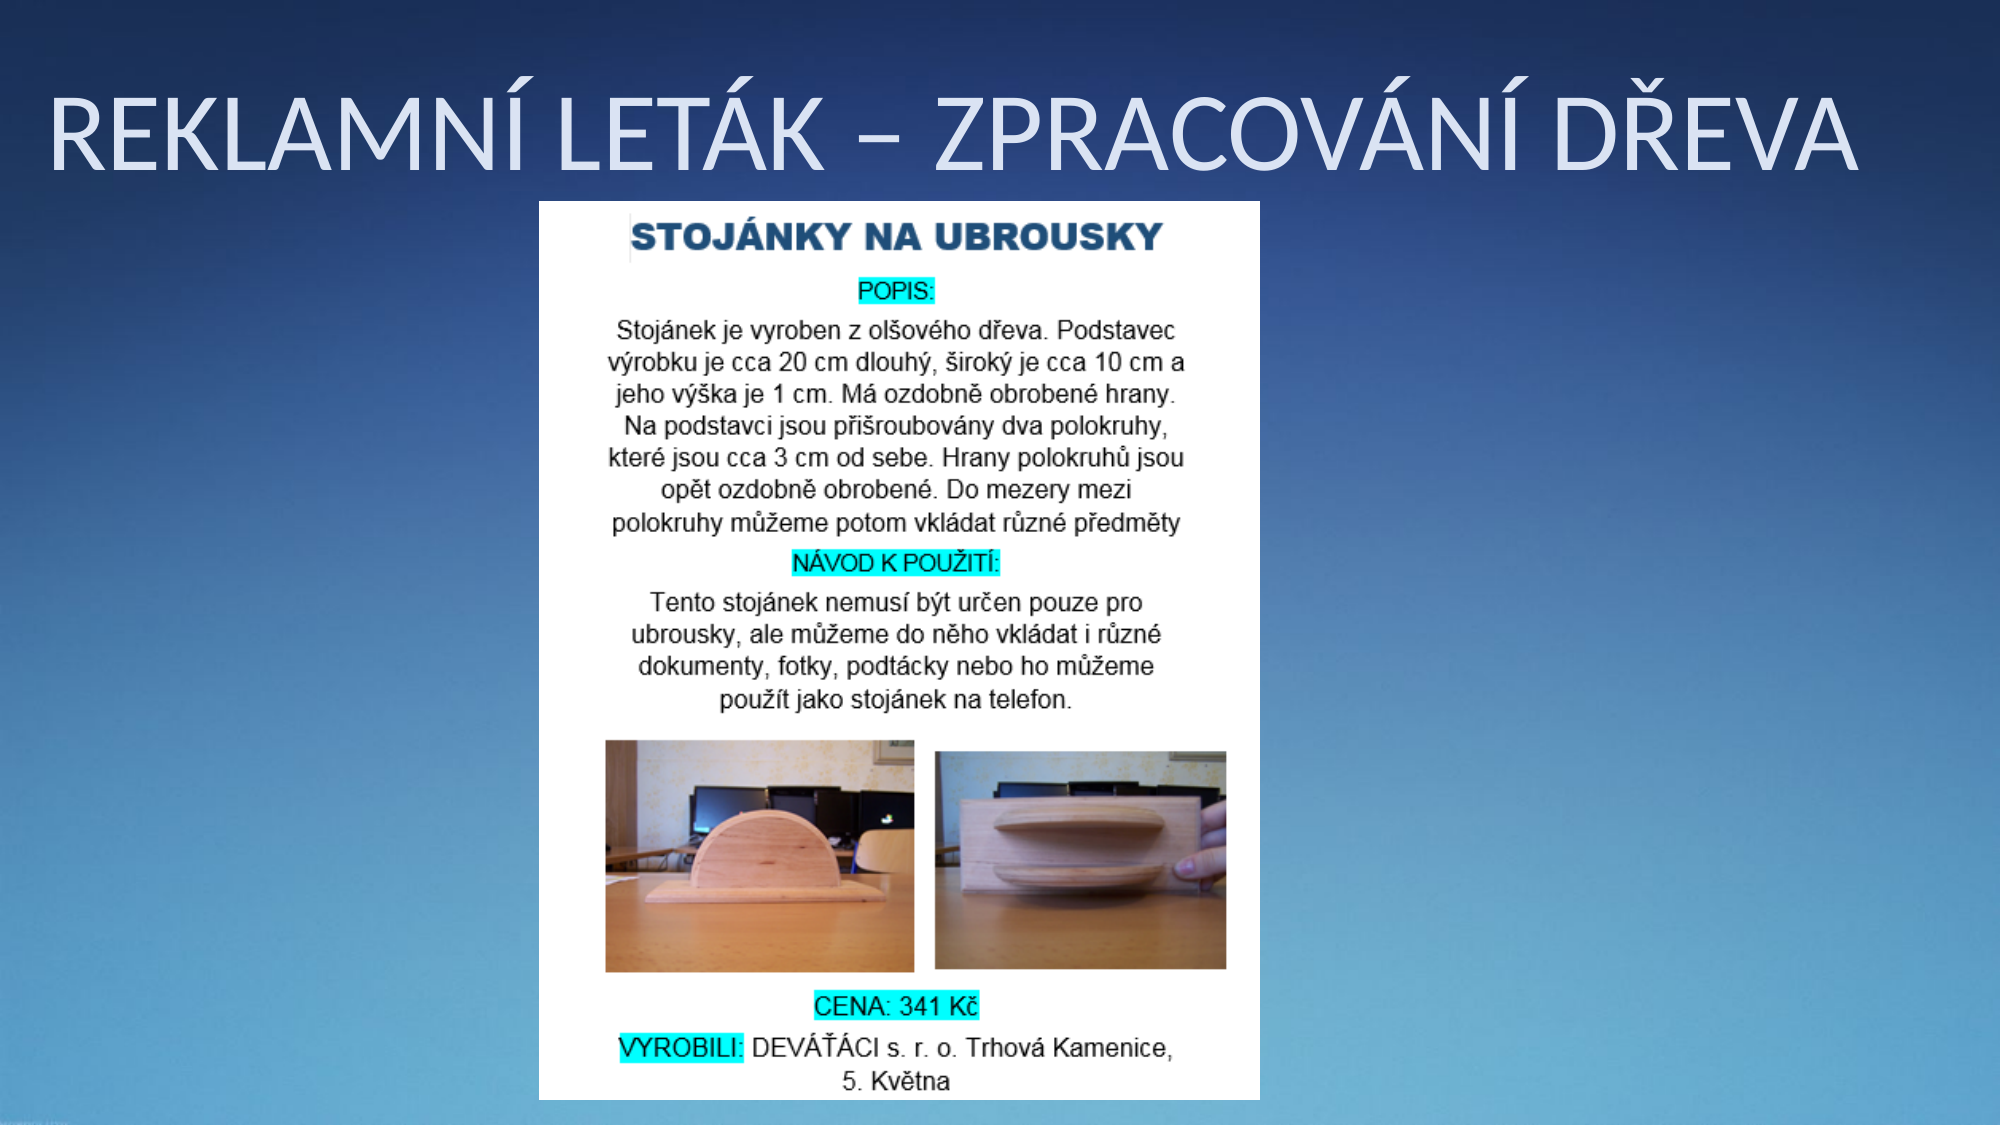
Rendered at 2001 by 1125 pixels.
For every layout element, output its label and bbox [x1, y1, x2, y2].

list [539, 201, 1260, 1100]
picture [0, 0, 2000, 1125]
